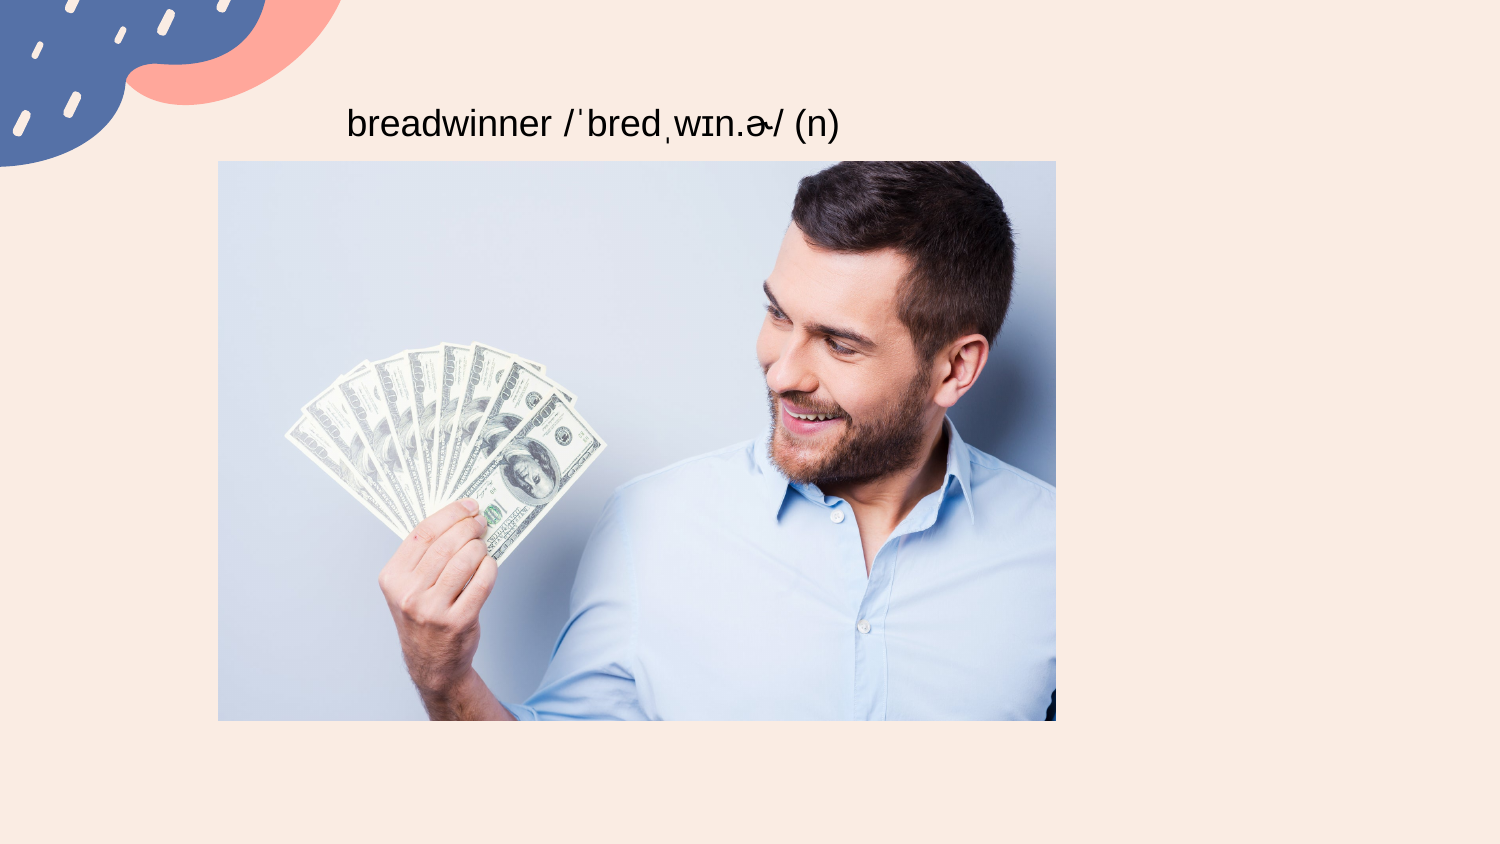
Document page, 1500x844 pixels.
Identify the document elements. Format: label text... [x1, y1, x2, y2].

text_box /ˈbredˌwɪn.ɚ/ (n) [640, 91, 1109, 151]
picture [218, 161, 1056, 721]
text_box breadwinner [331, 91, 640, 151]
